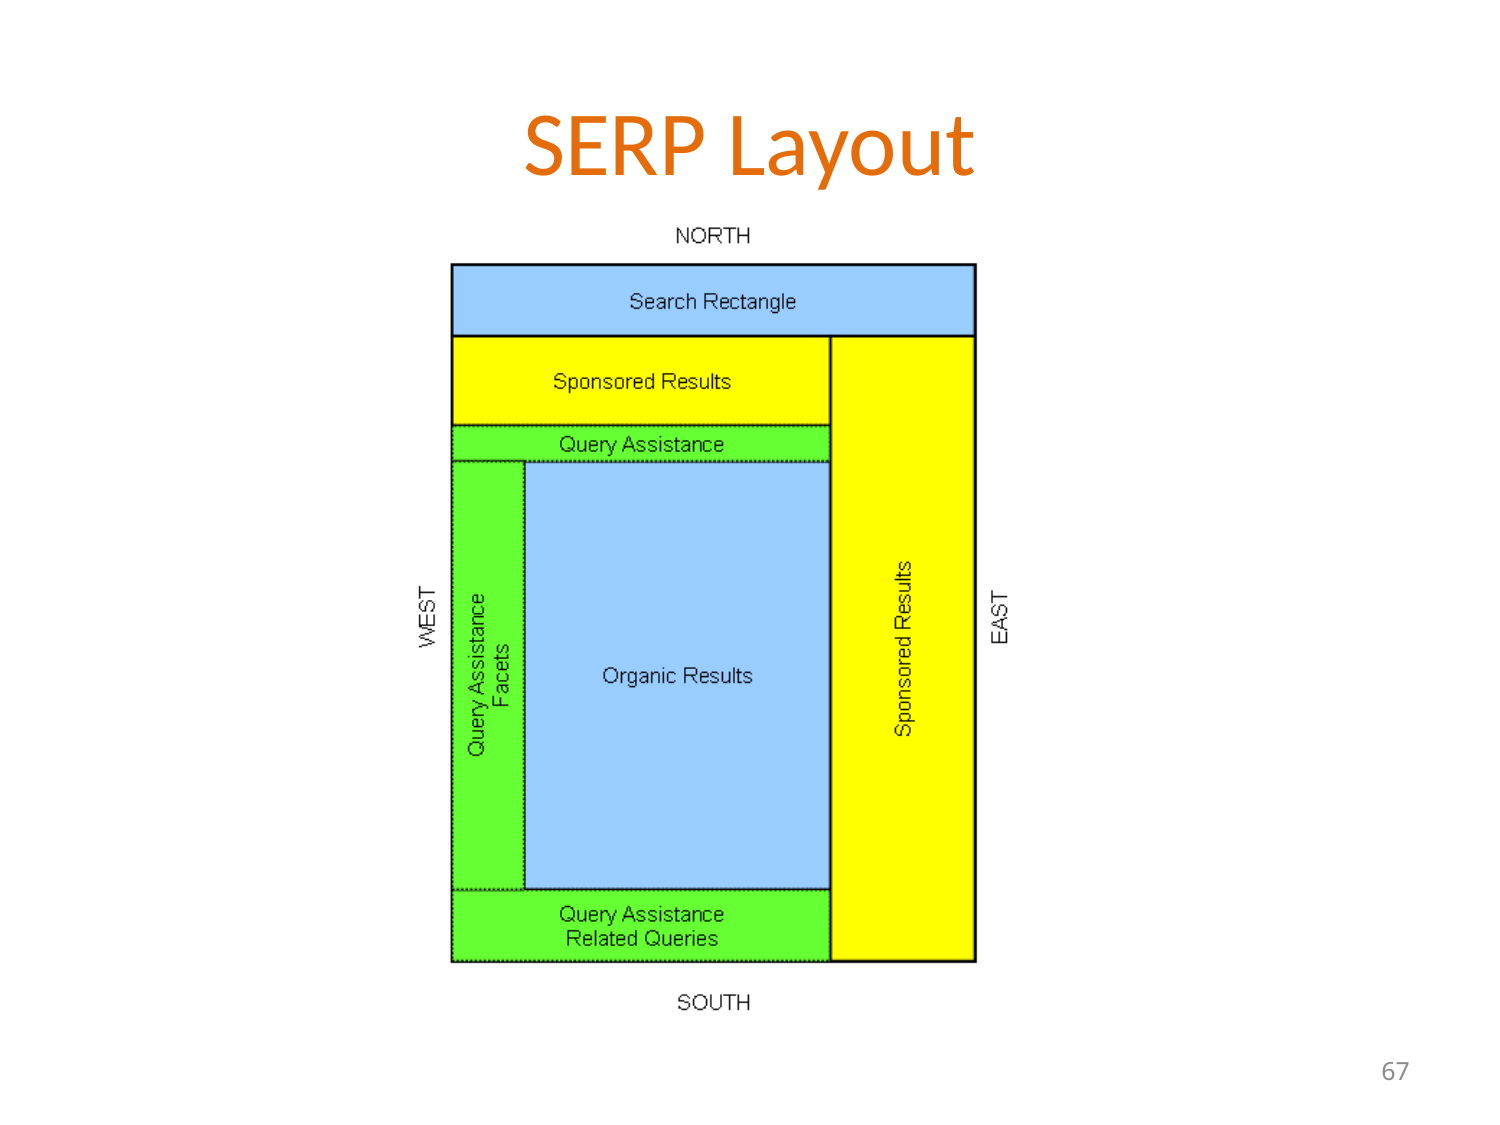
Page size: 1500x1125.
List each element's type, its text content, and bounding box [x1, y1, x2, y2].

title SERP Layout [75, 45, 1425, 233]
picture [399, 212, 1027, 1025]
slide_number 67 [1074, 1042, 1425, 1103]
